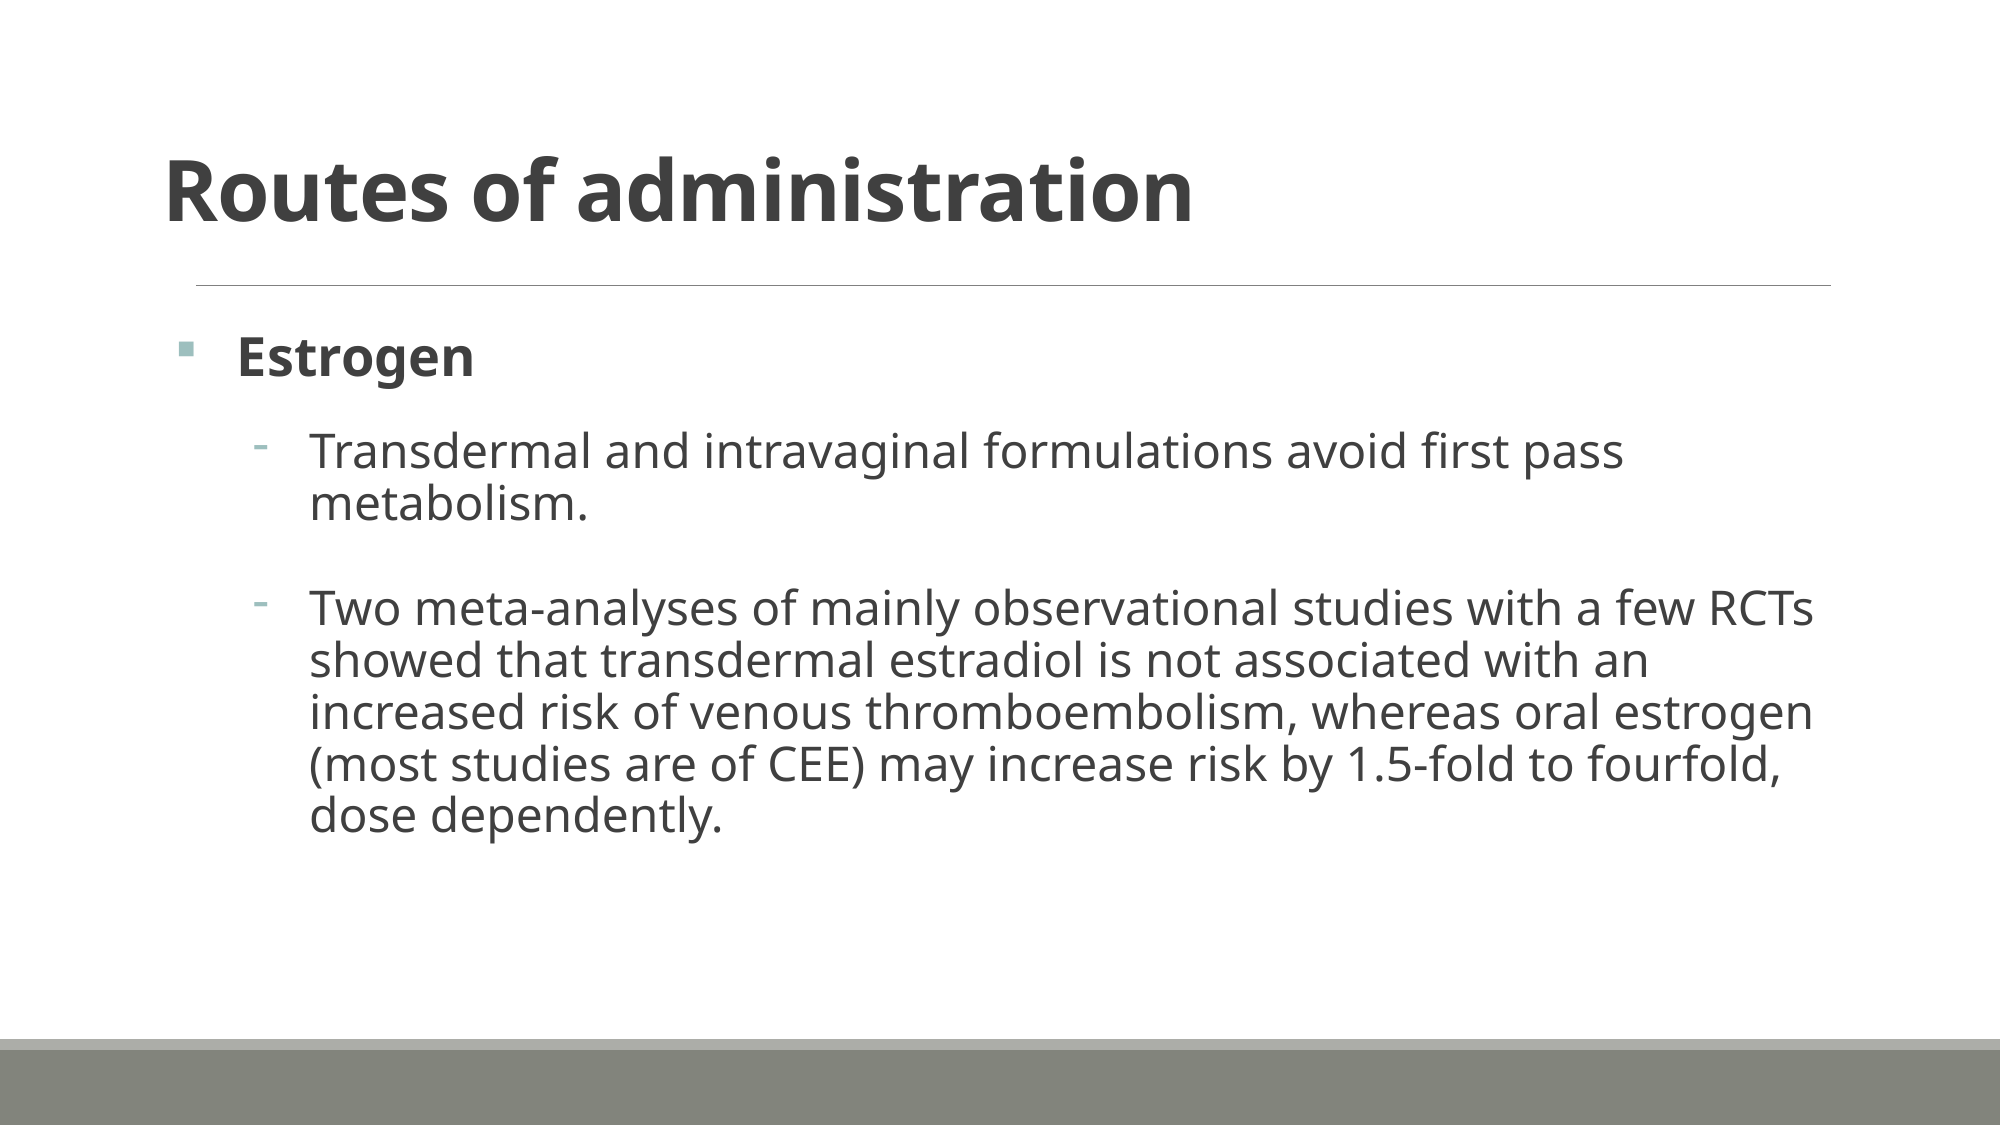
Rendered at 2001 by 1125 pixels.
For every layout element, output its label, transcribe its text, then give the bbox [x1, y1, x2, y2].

list Estrogen Transdermal and intravaginal formulations avoid first pass metabolism. Two meta-analyses of mainly observational studies with a few RCTs showed that transdermal estradiol is not associated with an increased risk of venous thromboembolism, whereas oral estrogen (most studies are of CEE) may increase risk by 1.5-fold to fourfold, dose dependently. [174, 321, 1825, 982]
title Routes of administration [147, 143, 1830, 349]
